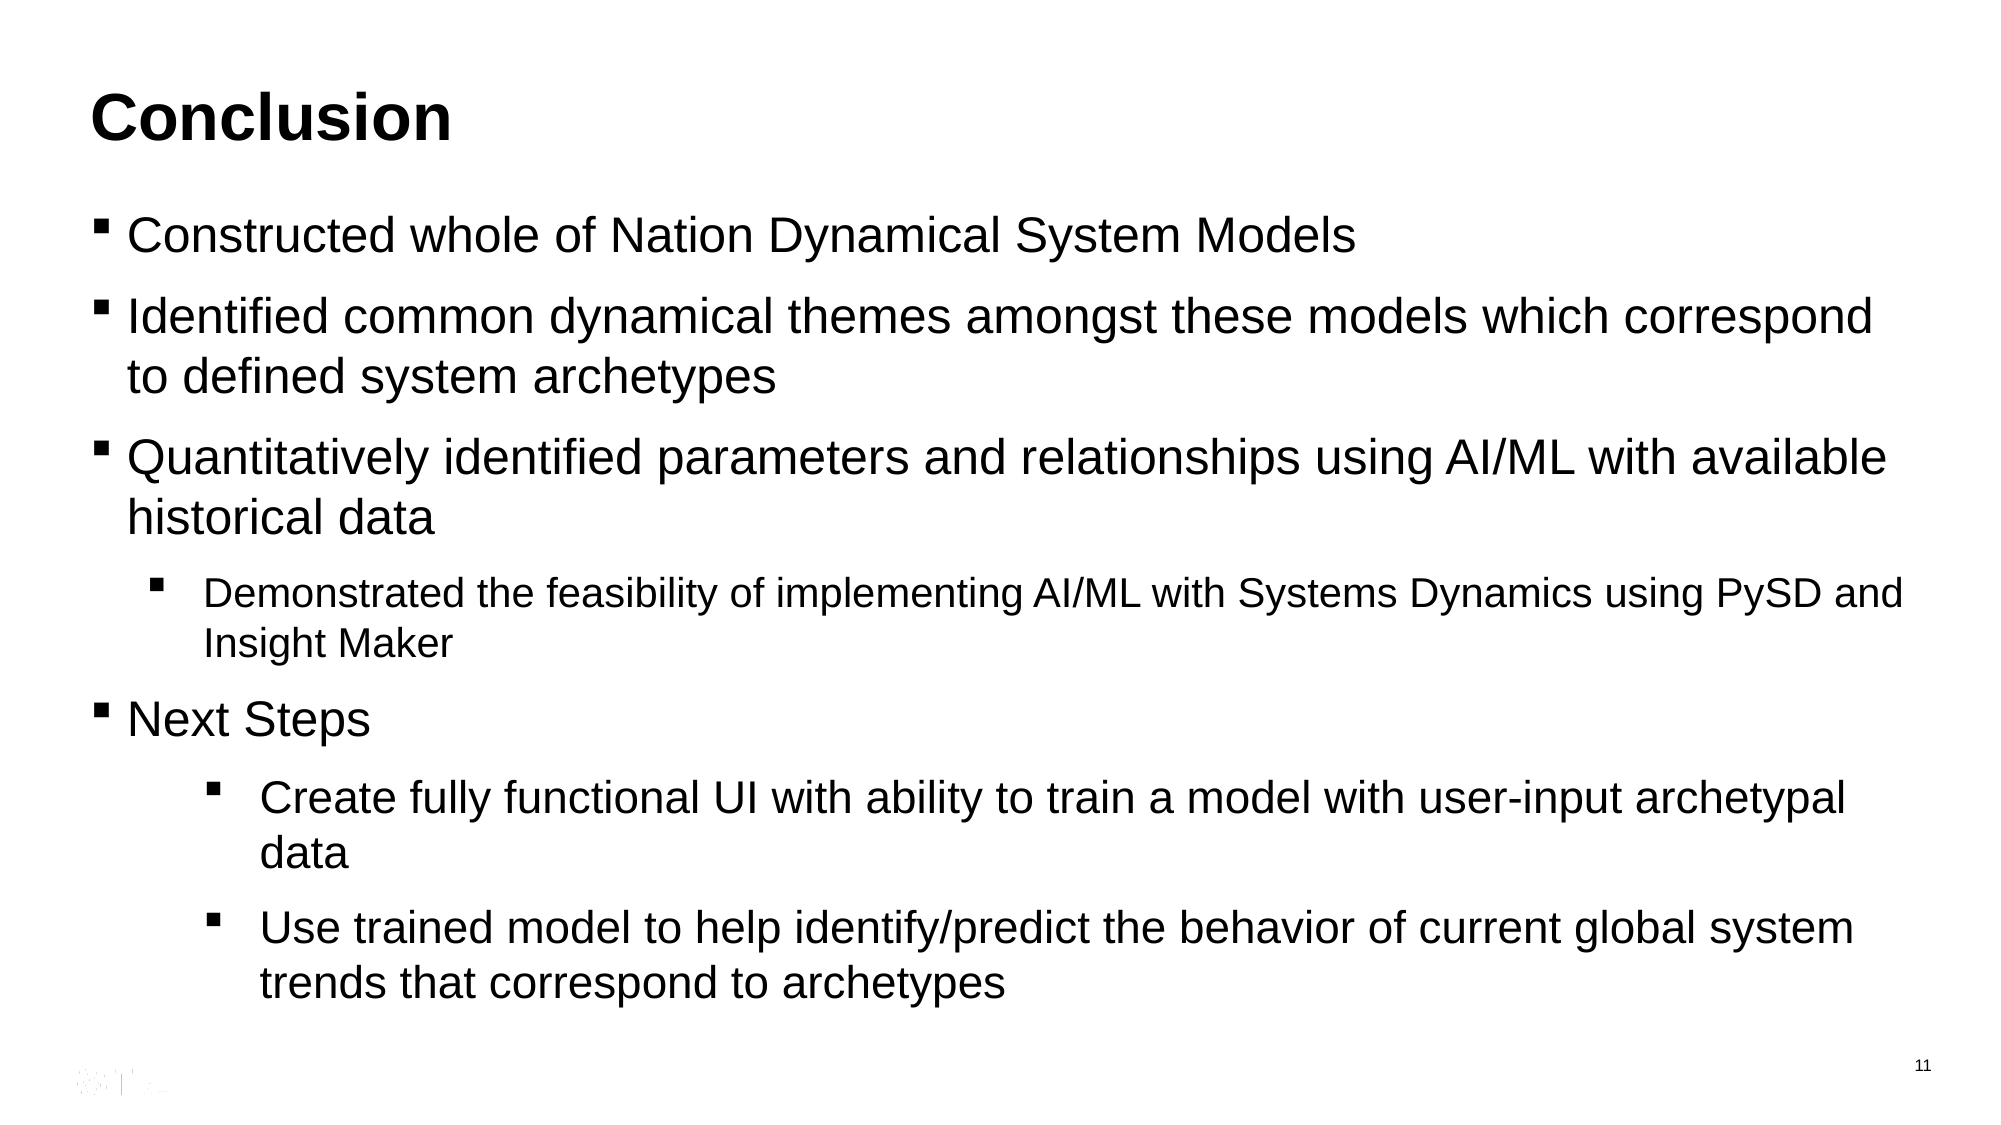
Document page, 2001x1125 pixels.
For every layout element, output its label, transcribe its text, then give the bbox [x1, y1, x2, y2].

title Conclusion [75, 62, 1925, 177]
slide_number 11 [1830, 1050, 1933, 1080]
list Constructed whole of Nation Dynamical System Models Identified common dynamical themes amongst these models which correspond to defined system archetypes Quantitatively identified parameters and relationships using AI/ML with available historical data Demonstrated the feasibility of implementing AI/ML with Systems Dynamics using PySD and Insight Maker Next Steps Create fully functional UI with ability to train a model with user-input archetypal data Use trained model to help identify/predict the behavior of current global system trends that correspond to archetypes [75, 195, 1925, 1028]
